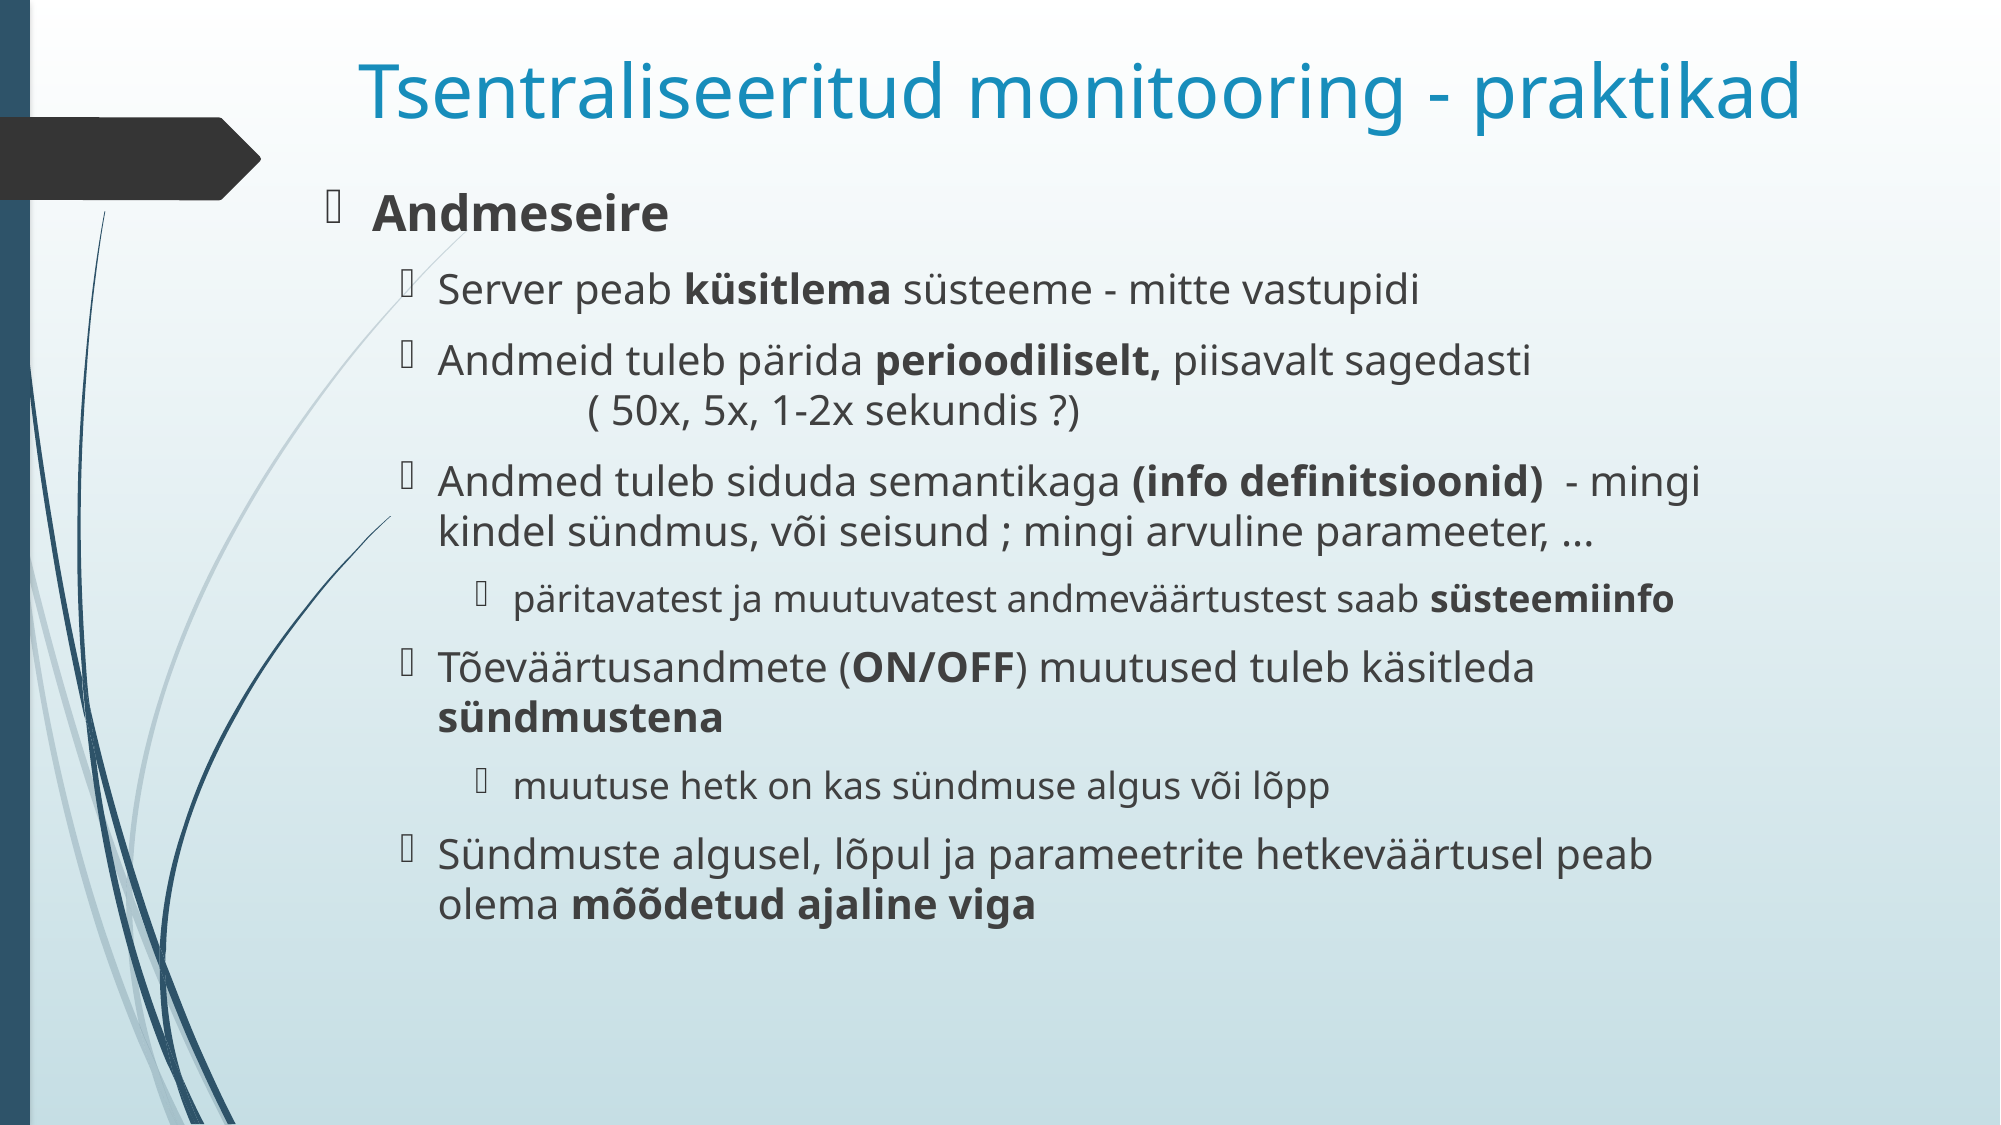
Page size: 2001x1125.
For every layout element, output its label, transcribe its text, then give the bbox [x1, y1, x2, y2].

list Andmeseire Server peab küsitlema süsteeme - mitte vastupidi Andmeid tuleb pärida perioodiliselt, piisavalt sagedasti ( 50x, 5x, 1-2x sekundis ?) Andmed tuleb siduda semantikaga (info definitsioonid) - mingi kindel sündmus, või seisund ; mingi arvuline parameeter, ... päritavatest ja muutuvatest andmeväärtustest saab süsteemiinfo Tõeväärtusandmete (ON/OFF) muutused tuleb käsitleda sündmustena muutuse hetk on kas sündmuse algus või lõpp Sündmuste algusel, lõpul ja parameetrite hetkeväärtusel peab olema mõõdetud ajaline viga [235, 174, 1798, 1011]
title Tsentraliseeritud monitooring - praktikad [343, 36, 1887, 163]
